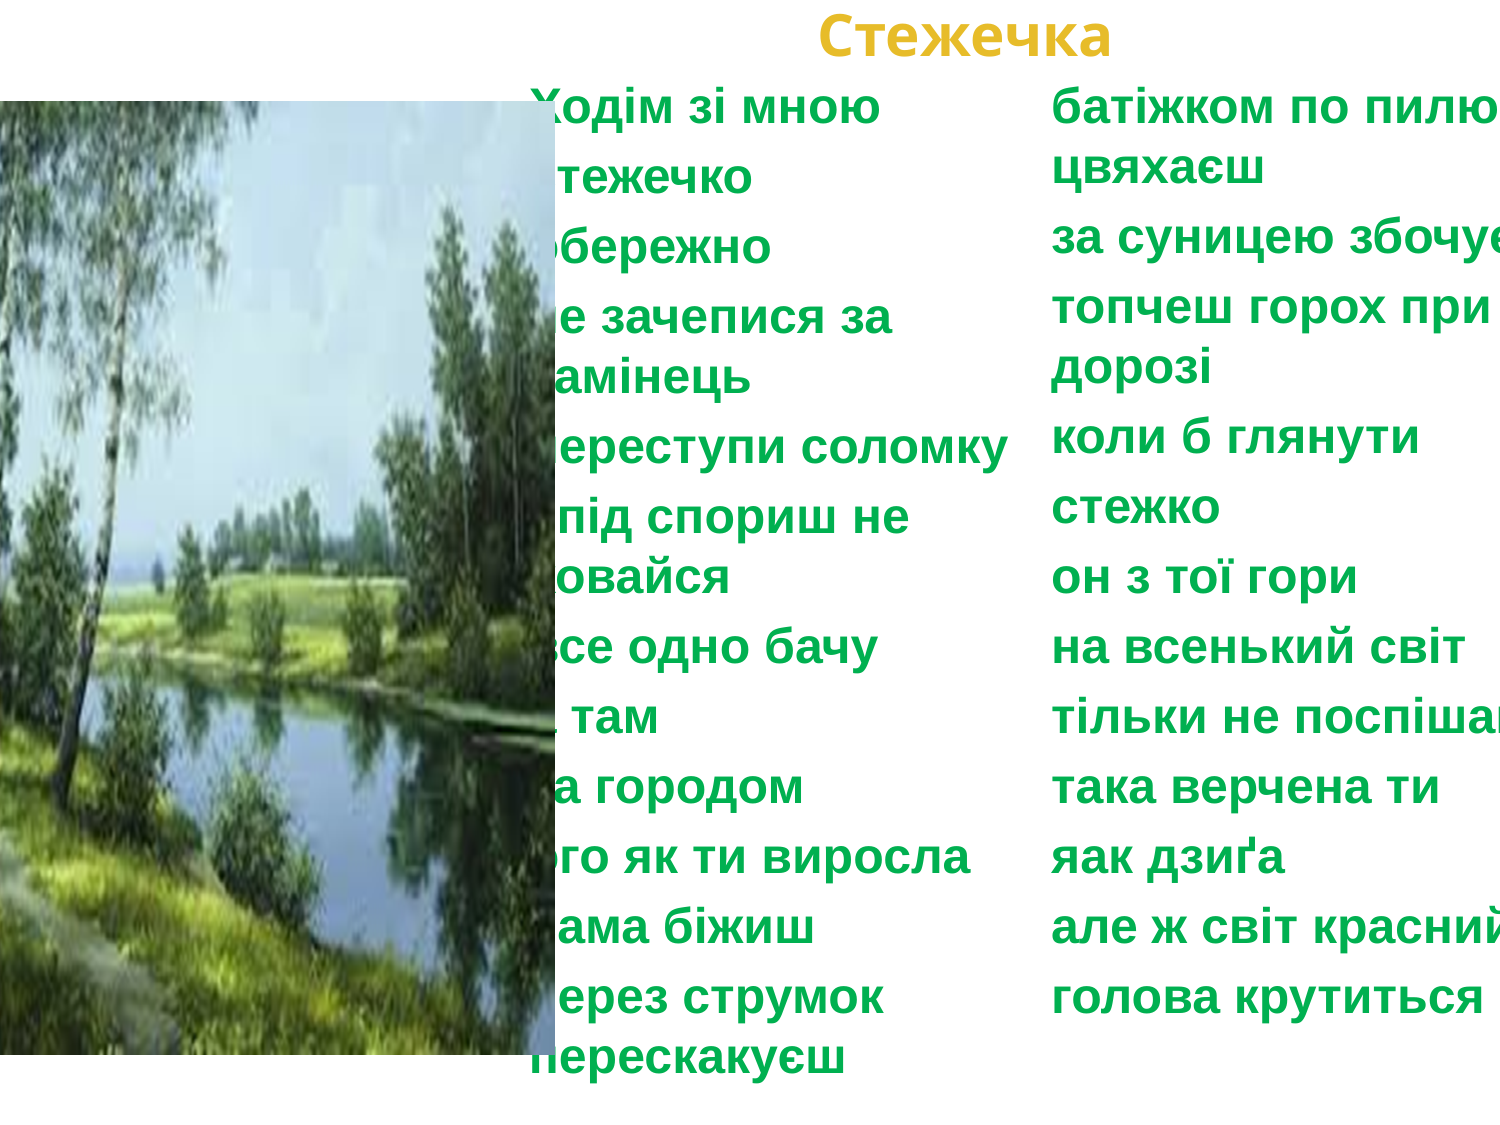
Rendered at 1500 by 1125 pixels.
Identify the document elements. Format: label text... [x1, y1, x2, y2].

picture [0, 101, 555, 1055]
list Ходім зі мною стежечко обережно не зачепися за камінець переступи соломку і під спориш не ховайся все одно бачу а там за городом ого як ти виросла сама біжиш через струмок перескакуєш батіжком по пилюці цвяхаєш за суницею збочуєш топчеш горох при дорозі коли б глянути стежко он з тої гори на всенький світ тільки не поспішай така верчена ти яак дзиґа але ж світ красний голова крутиться [513, 66, 1500, 1125]
title Стежечка [431, 0, 1500, 67]
